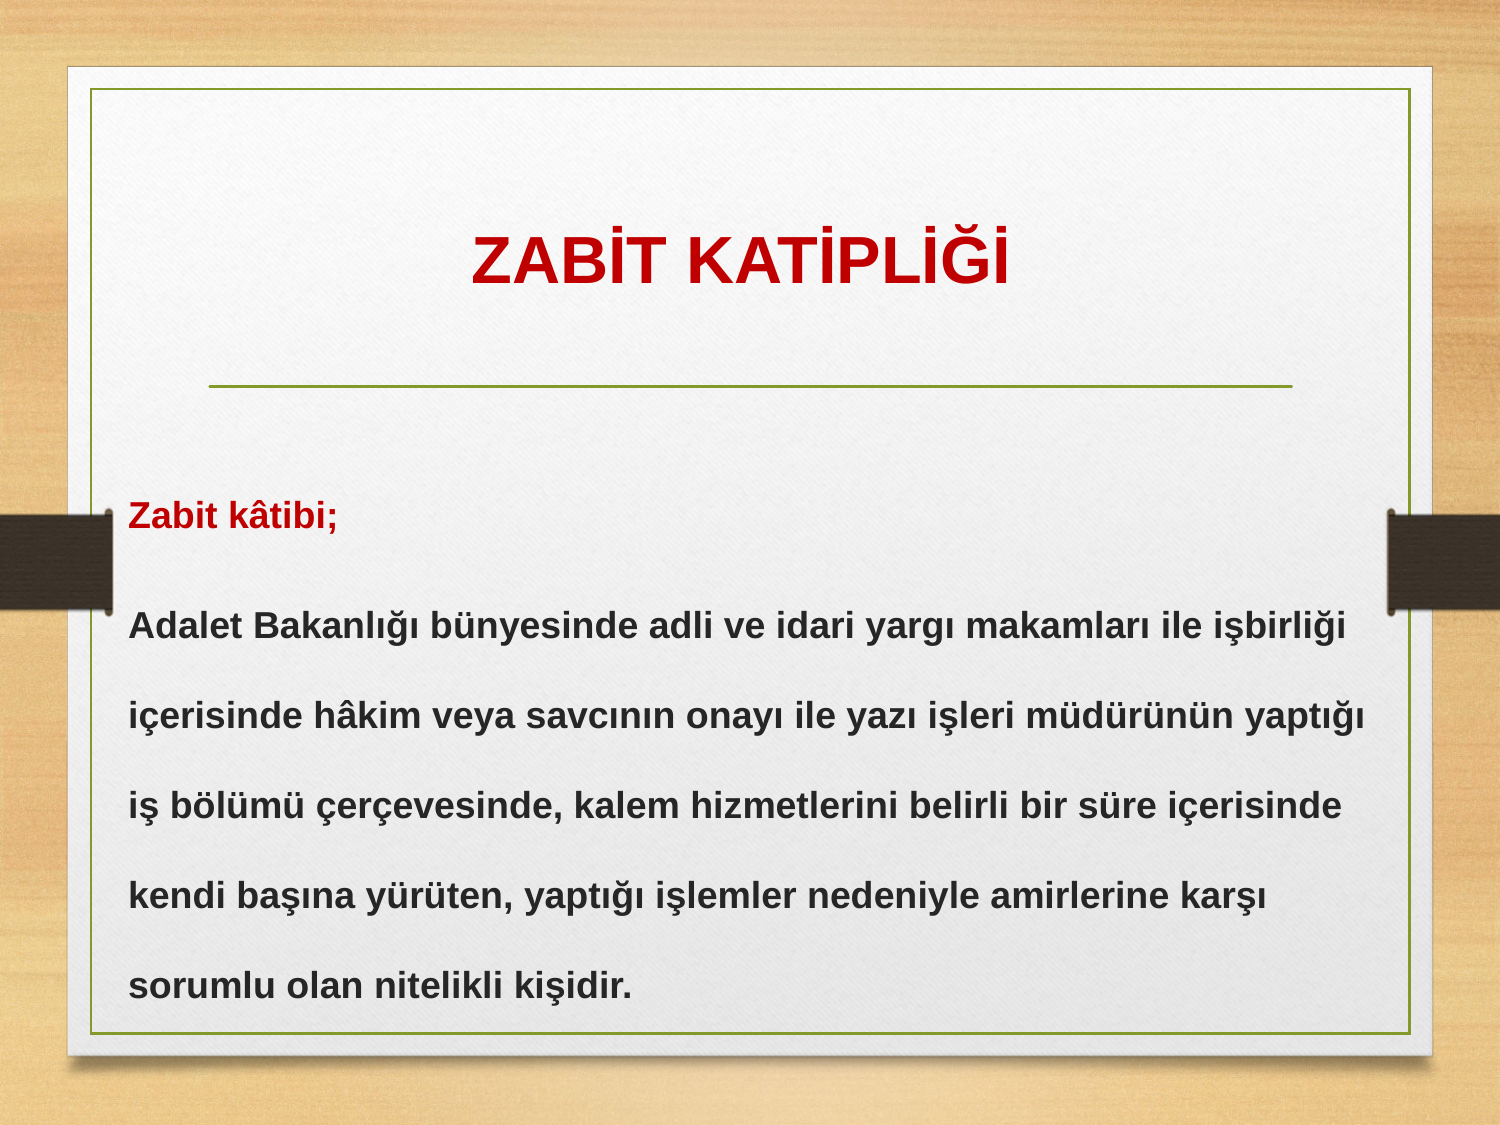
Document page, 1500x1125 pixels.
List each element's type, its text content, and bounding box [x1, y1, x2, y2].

picture [0, 0, 1500, 1125]
list Zabit kâtibi; Adalet Bakanlığı bünyesinde adli ve idari yargı makamları ile işbirliği içerisinde hâkim veya savcının onayı ile yazı işleri müdürünün yaptığı iş bölümü çerçevesinde, kalem hizmetlerini belirli bir süre içerisinde kendi başına yürüten, yaptığı işlemler nedeniyle amirlerine karşı sorumlu olan nitelikli kişidir. [113, 461, 1389, 1021]
title ZABİT KATİPLİĞİ [193, 150, 1309, 365]
